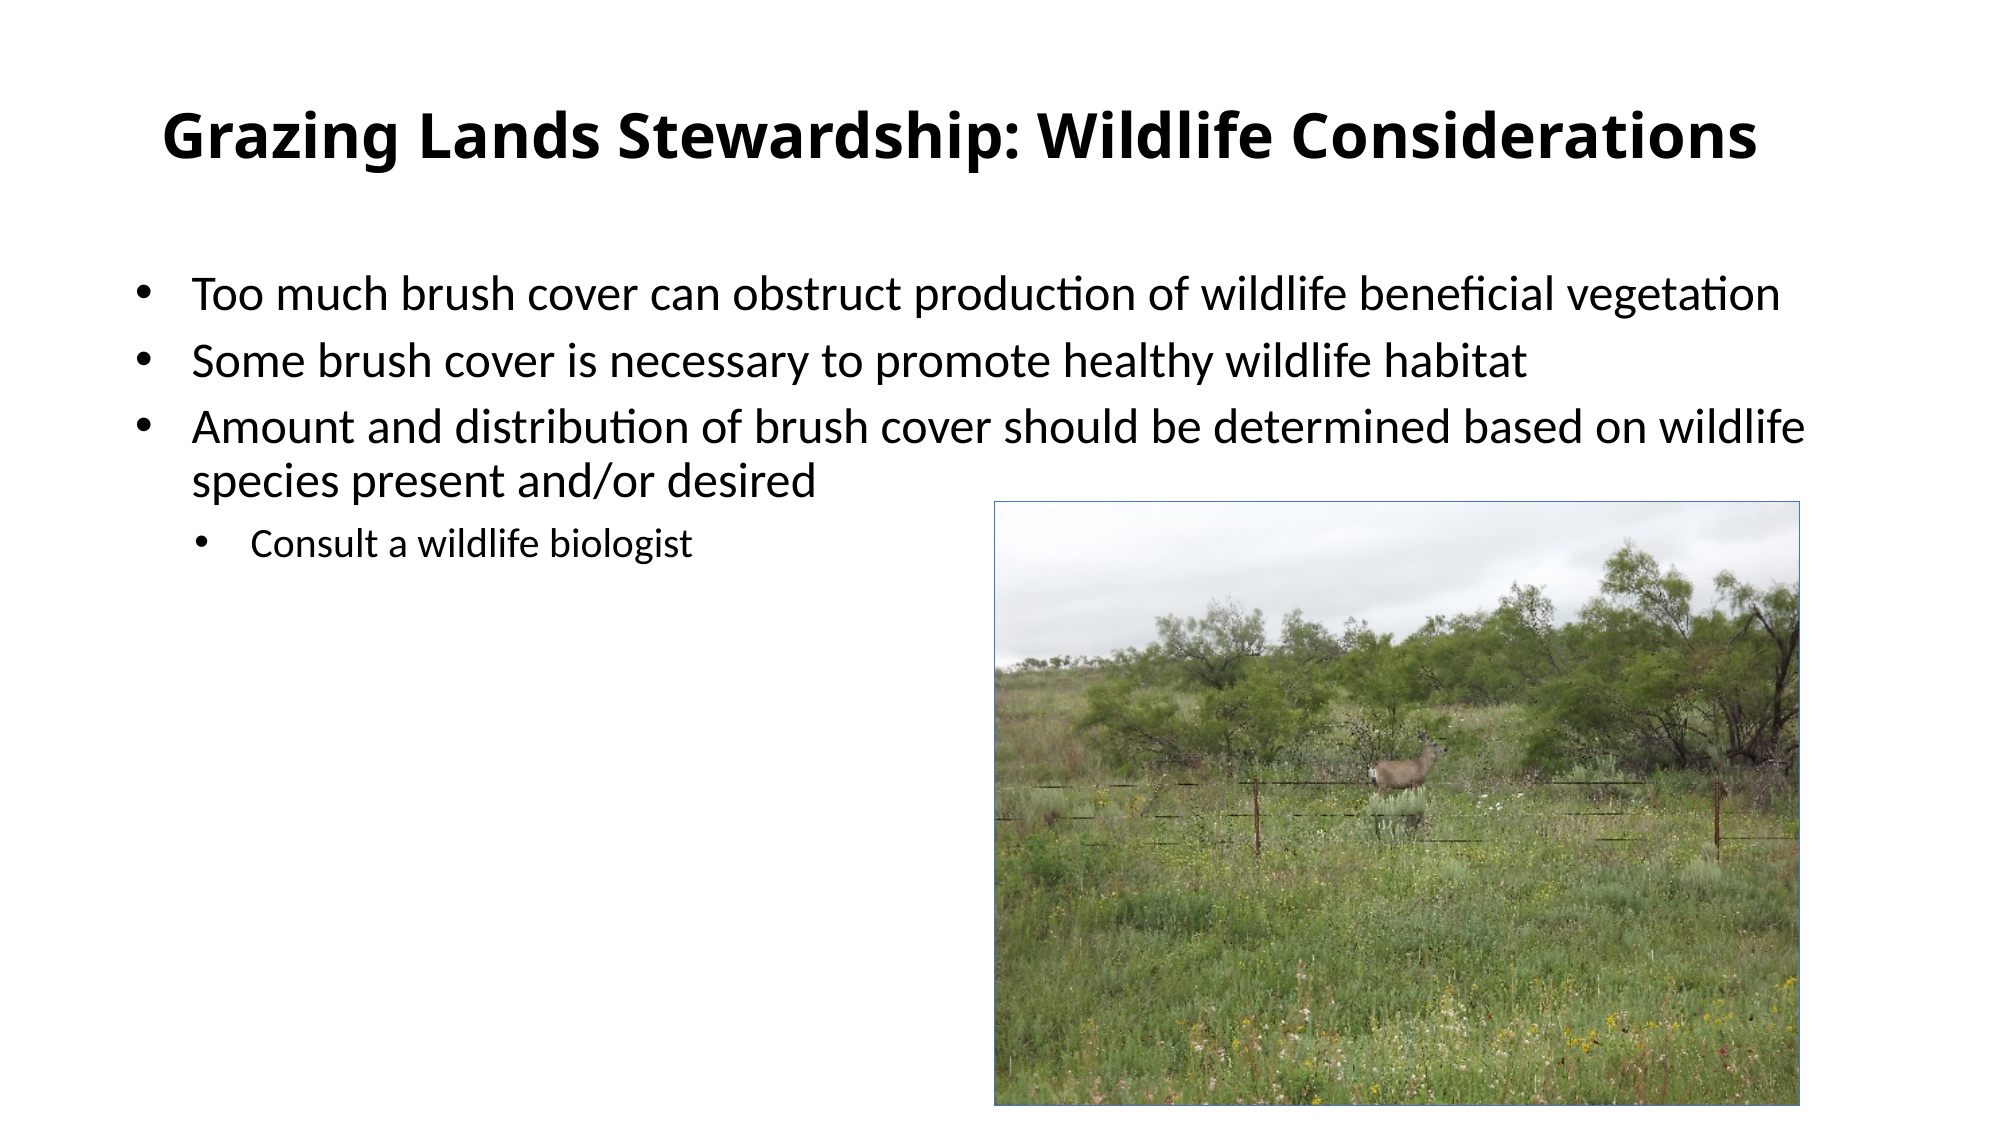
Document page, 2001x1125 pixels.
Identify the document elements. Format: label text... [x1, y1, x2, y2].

picture [994, 501, 1800, 1106]
text_box Too much brush cover can obstruct production of wildlife beneficial vegetation Some brush cover is necessary to promote healthy wildlife habitat Amount and distribution of brush cover should be determined based on wildlife species present and/or desired Consult a wildlife biologist [120, 260, 1958, 674]
text_box Grazing Lands Stewardship: Wildlife Considerations [161, 29, 2000, 172]
